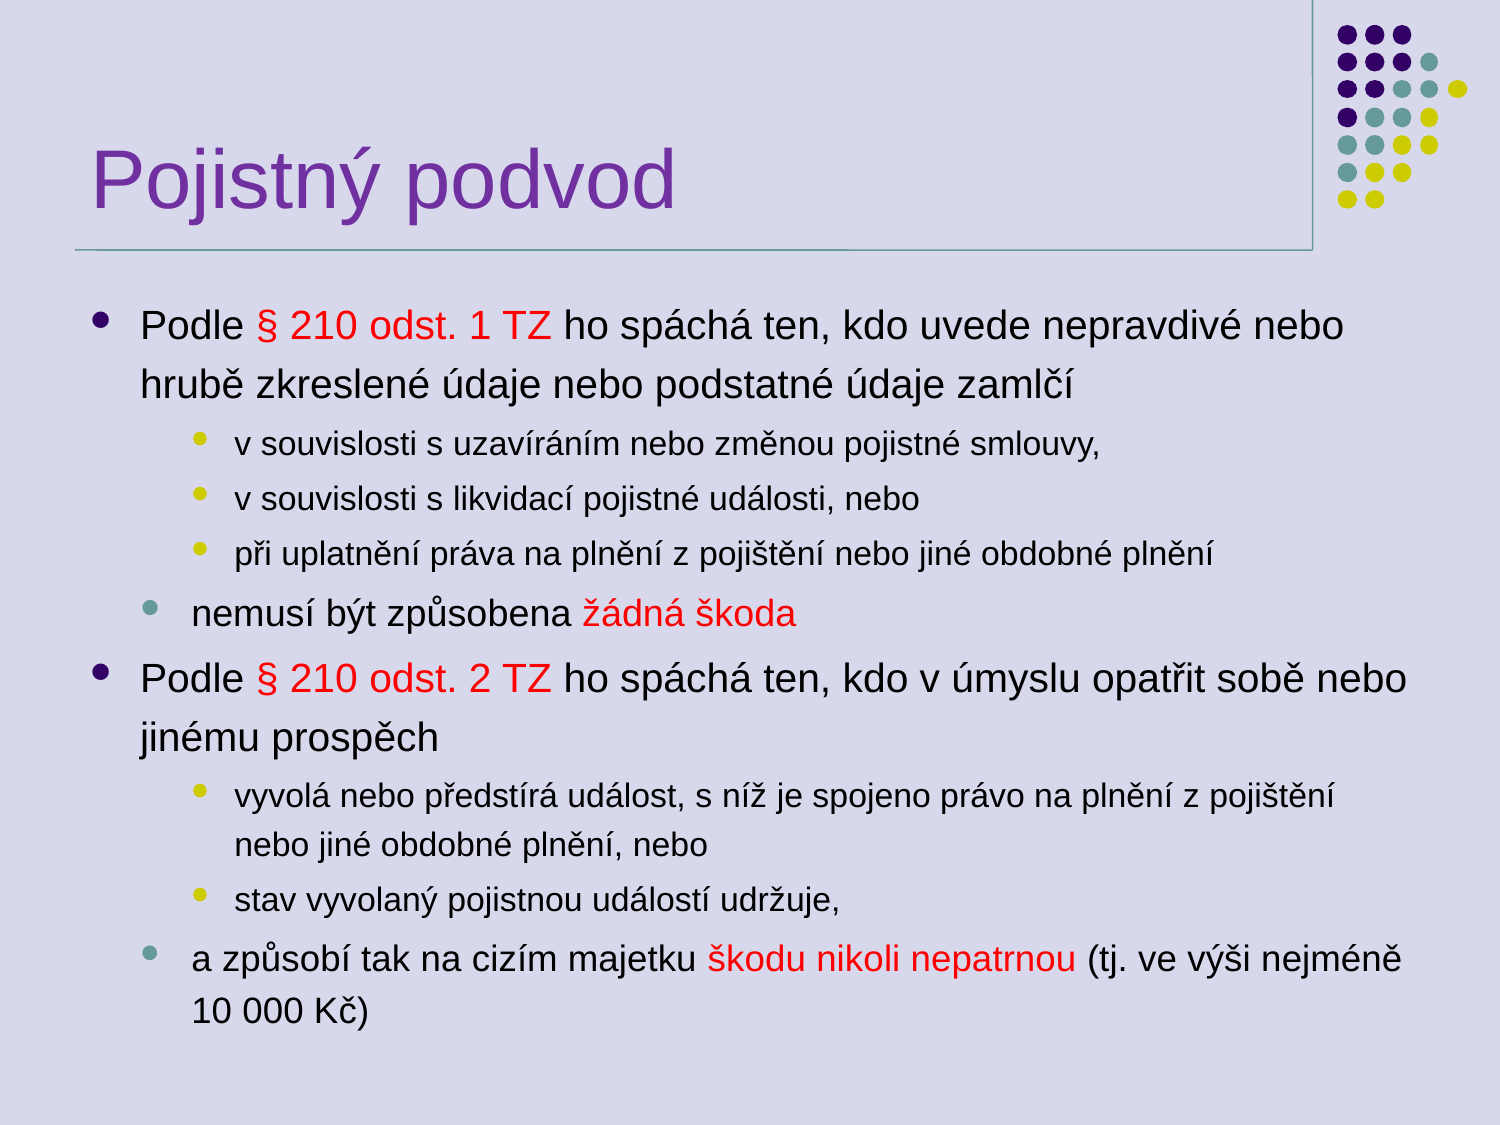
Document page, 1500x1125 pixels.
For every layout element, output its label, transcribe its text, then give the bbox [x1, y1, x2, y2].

list Podle § 210 odst. 1 TZ ho spáchá ten, kdo uvede nepravdivé nebo hrubě zkreslené údaje nebo podstatné údaje zamlčí v souvislosti s uzavíráním nebo změnou pojistné smlouvy, v souvislosti s likvidací pojistné události, nebo při uplatnění práva na plnění z pojištění nebo jiné obdobné plnění nemusí být způsobena žádná škoda Podle § 210 odst. 2 TZ ho spáchá ten, kdo v úmyslu opatřit sobě nebo jinému prospěch vyvolá nebo předstírá událost, s níž je spojeno právo na plnění z pojištění nebo jiné obdobné plnění, nebo stav vyvolaný pojistnou událostí udržuje, a způsobí tak na cizím majetku škodu nikoli nepatrnou (tj. ve výši nejméně 10 000 Kč) [75, 282, 1425, 1047]
title Pojistný podvod [75, 20, 1313, 233]
